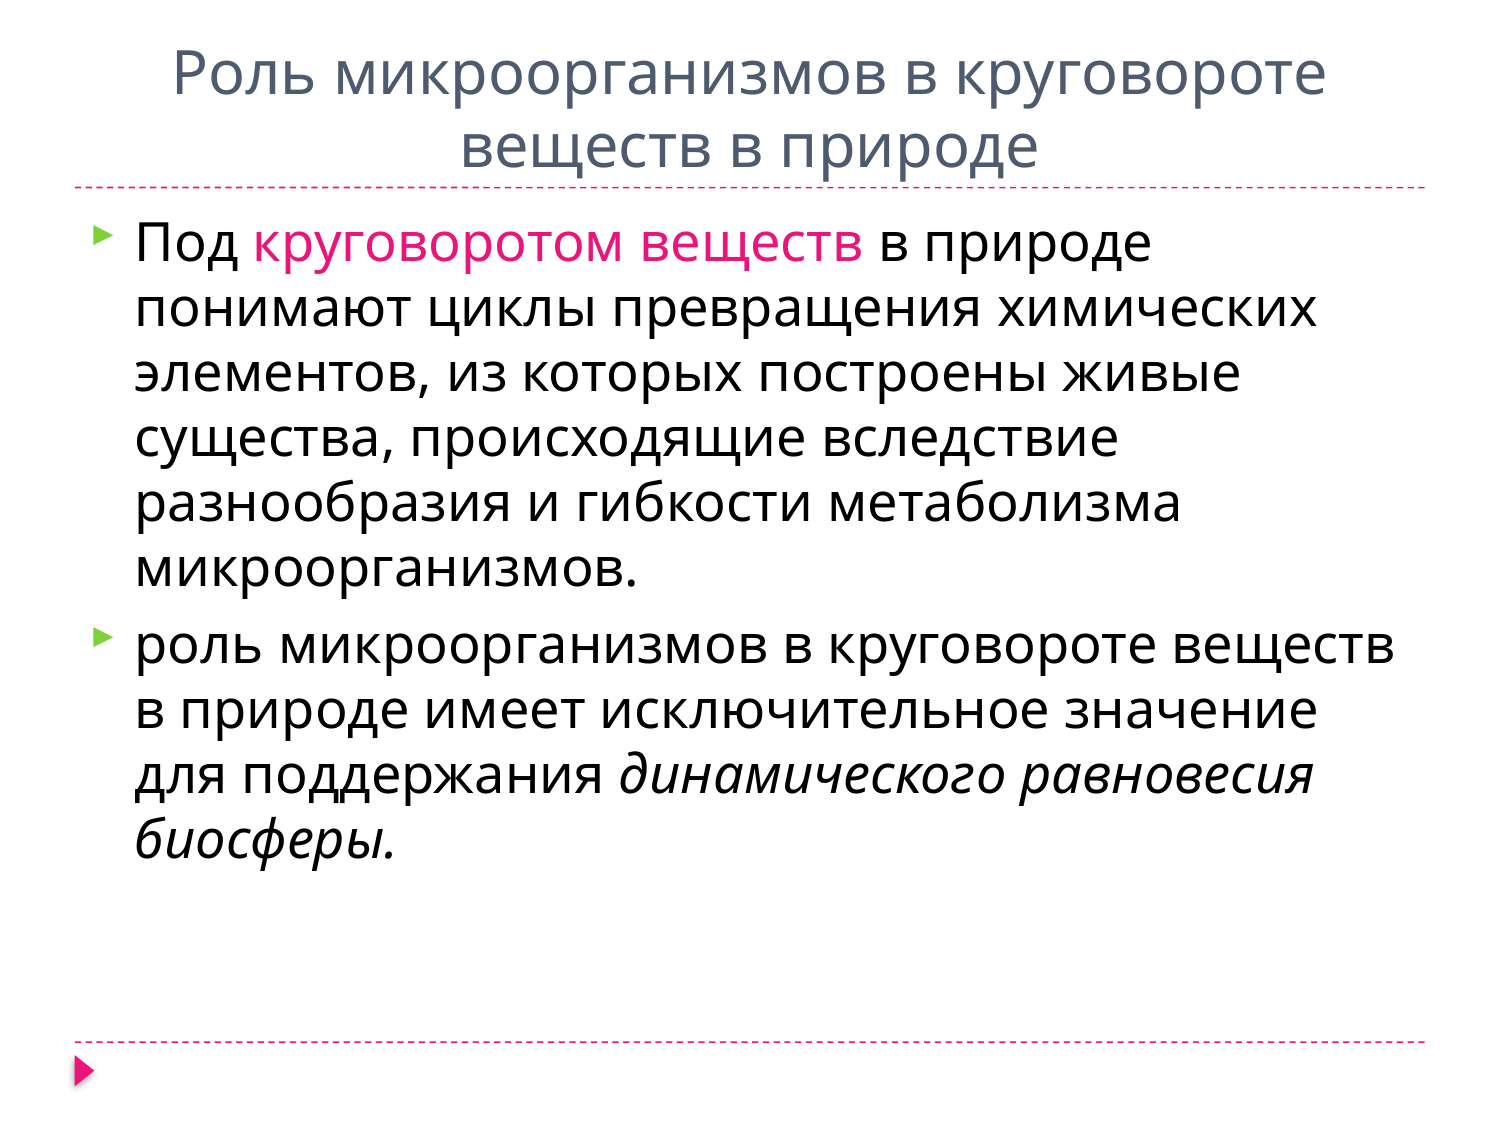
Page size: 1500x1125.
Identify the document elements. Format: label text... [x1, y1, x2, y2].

list Под круговоротом веществ в природе понимают циклы превращения химических элементов, из которых построены живые существа, происходящие вследствие разнообразия и гибкости метаболизма микроорганизмов. роль микроорганизмов в круговороте веществ в природе имеет исключительное значение для поддержания динамического равновесия биосферы. [75, 200, 1425, 1010]
title Роль микроорганизмов в круговороте веществ в природе [75, 24, 1425, 188]
